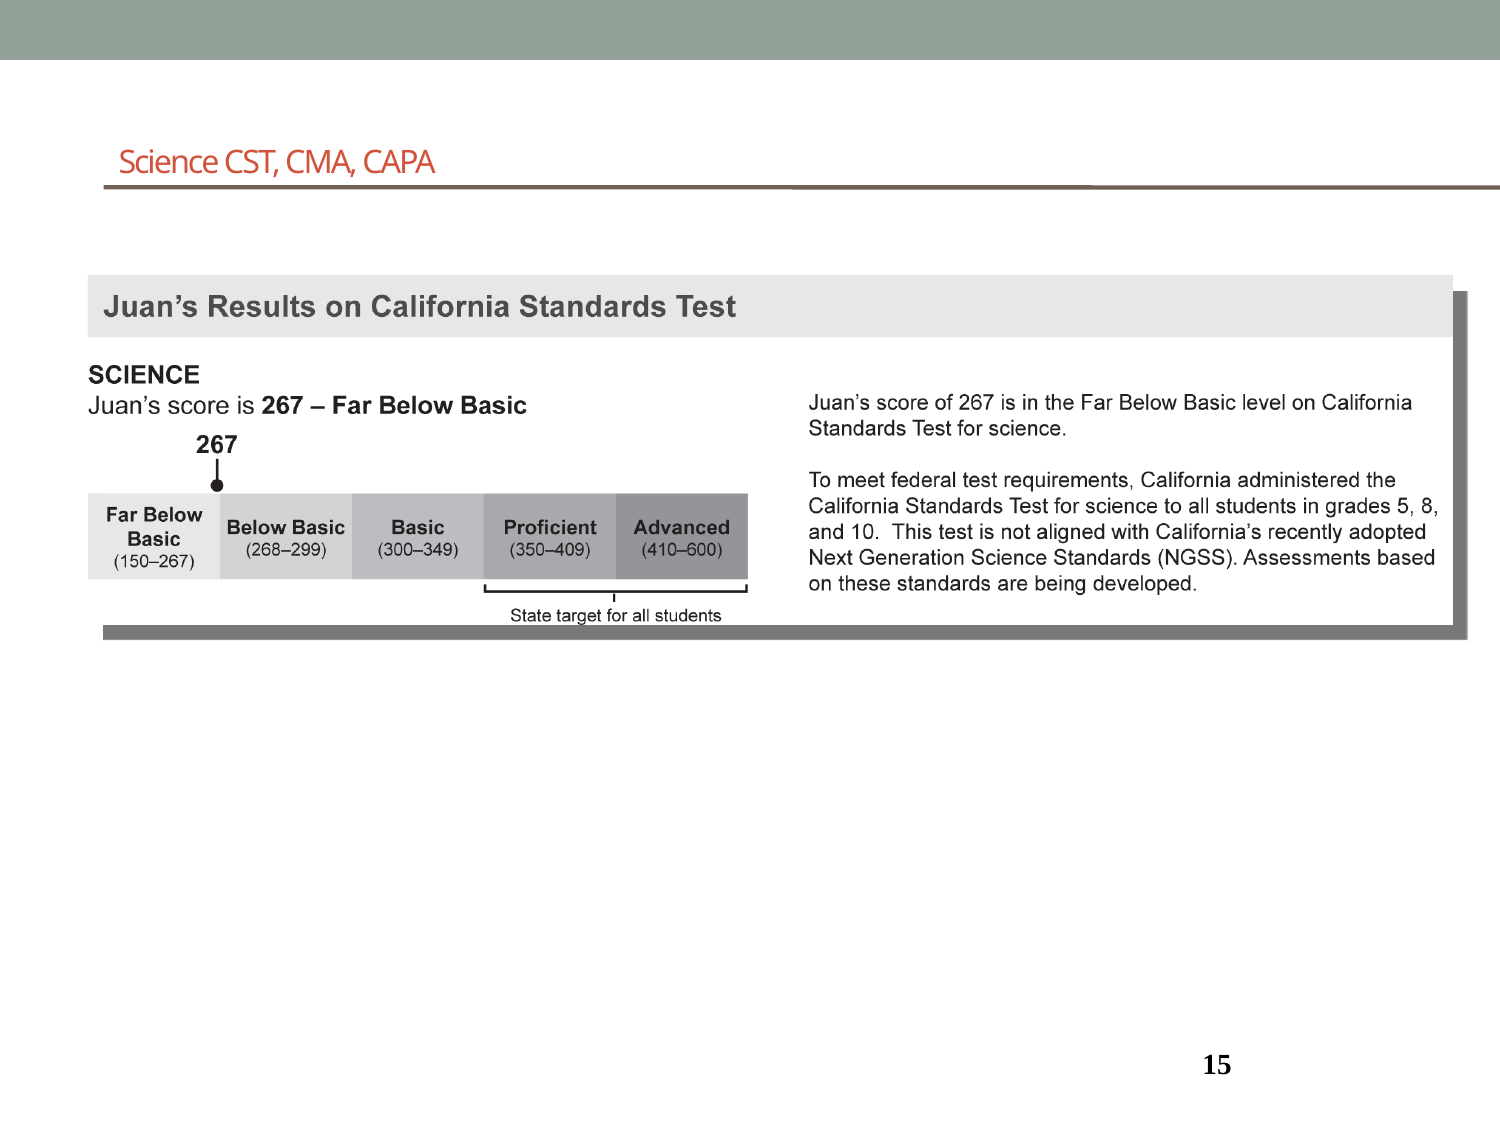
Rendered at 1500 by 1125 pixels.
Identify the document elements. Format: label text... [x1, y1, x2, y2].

title Science CST, CMA, CAPA [103, 94, 1425, 188]
picture [87, 274, 1454, 626]
slide_number 15 [1187, 1025, 1500, 1100]
